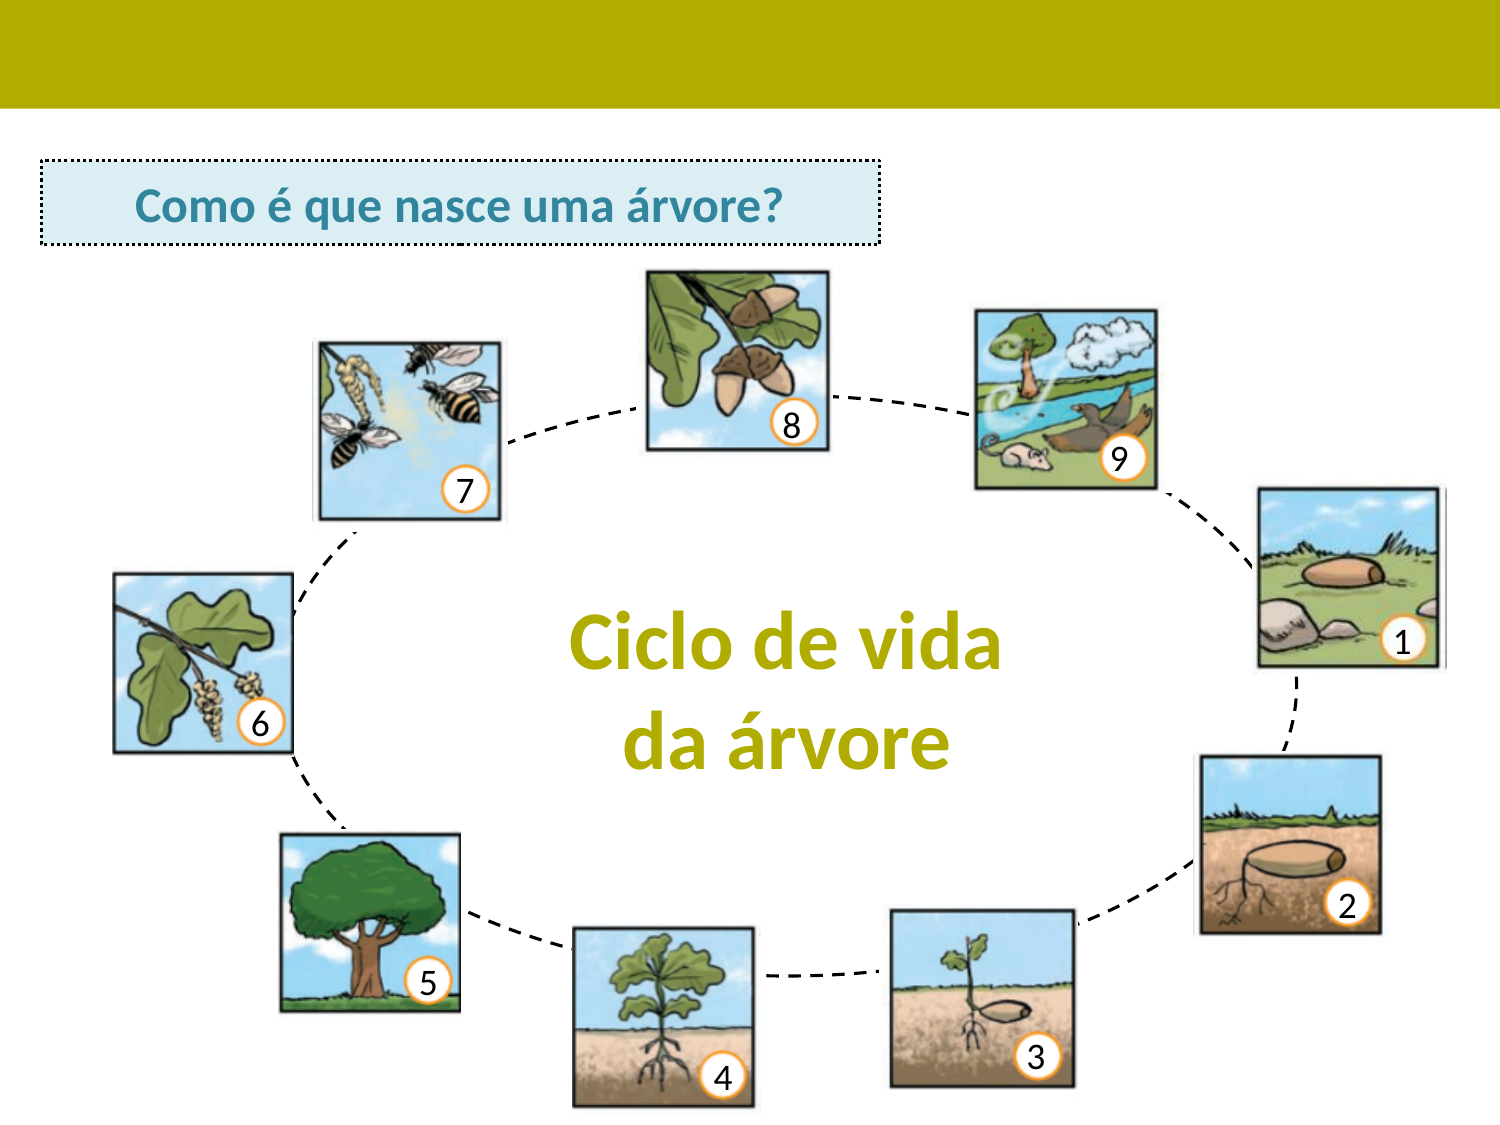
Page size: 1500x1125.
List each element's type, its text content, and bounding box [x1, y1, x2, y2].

picture [969, 298, 1176, 493]
picture [277, 828, 461, 1023]
picture [1251, 479, 1447, 674]
text_box Ciclo de vida da árvore [296, 396, 1297, 977]
picture [1193, 751, 1400, 946]
picture [111, 562, 294, 757]
picture [879, 904, 1078, 1099]
picture [312, 337, 508, 532]
picture [636, 262, 834, 457]
picture [572, 923, 762, 1118]
text_box Como é que nasce uma árvore? [41, 160, 880, 245]
text_box [0, 0, 1500, 111]
